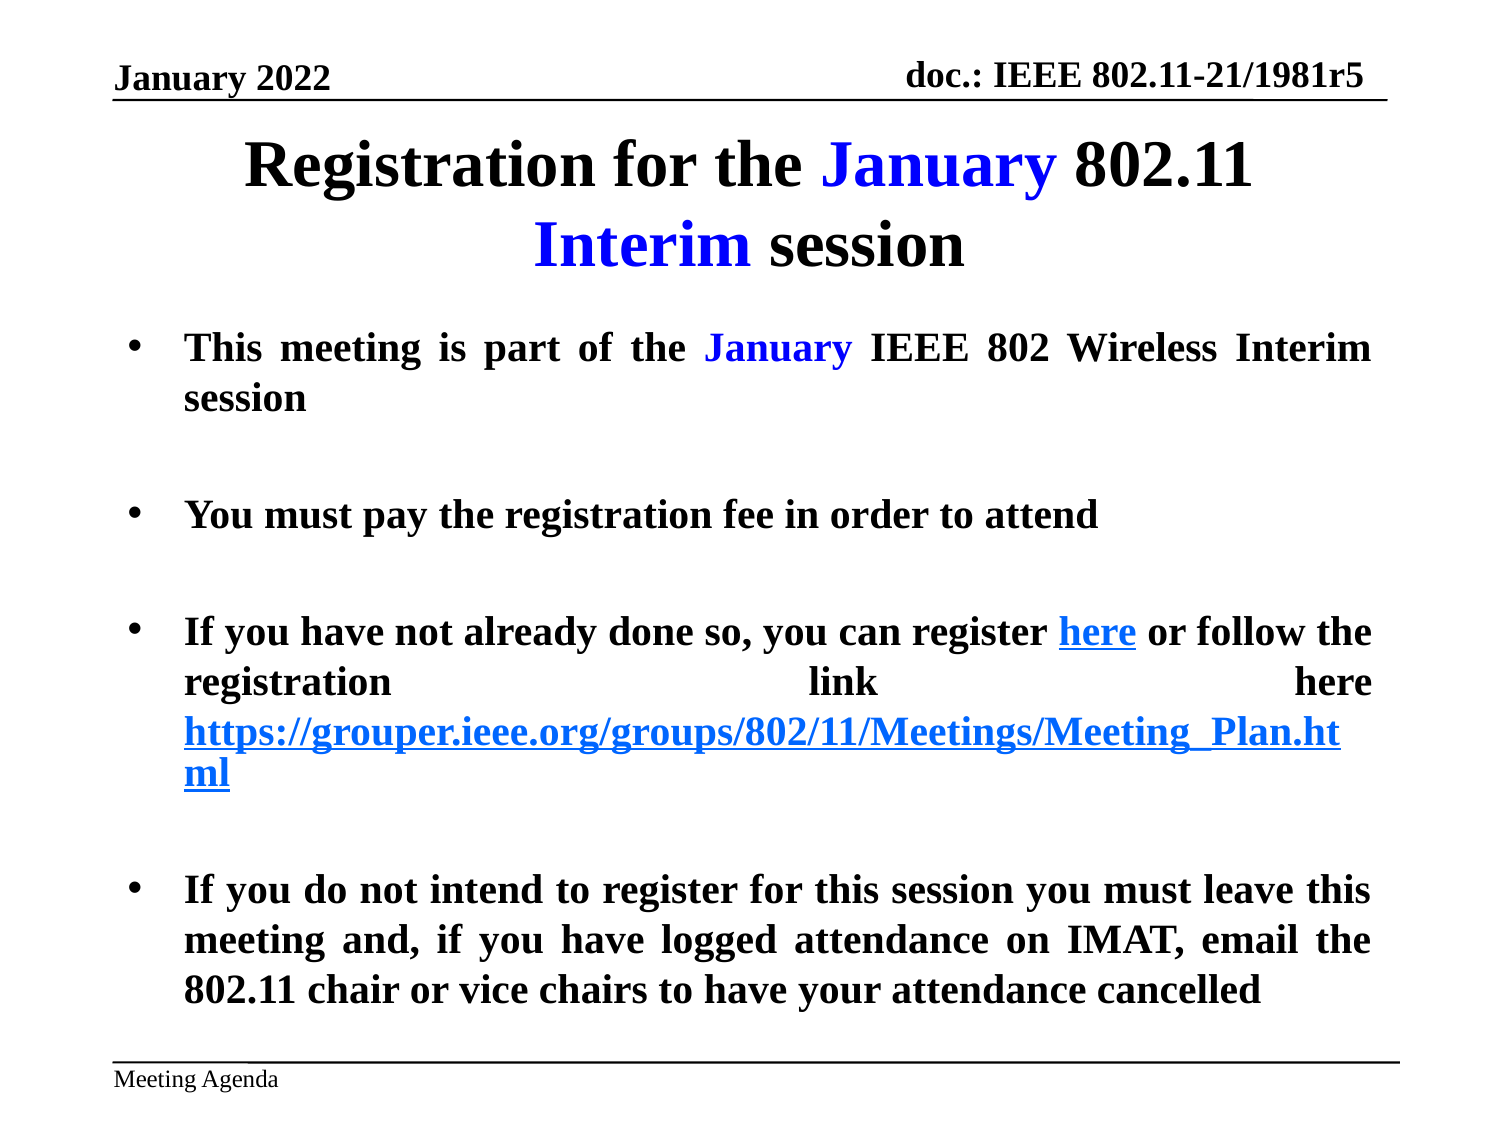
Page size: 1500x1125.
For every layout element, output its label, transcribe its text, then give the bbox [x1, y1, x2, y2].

list This meeting is part of the January IEEE 802 Wireless Interim session You must pay the registration fee in order to attend If you have not already done so, you can register here or follow the registration link here https://grouper.ieee.org/groups/802/11/Meetings/Meeting_Plan.html If you do not intend to register for this session you must leave this meeting and, if you have logged attendance on IMAT, email the 802.11 chair or vice chairs to have your attendance cancelled [112, 312, 1388, 1038]
title Registration for the January 802.11 Interim session [112, 112, 1388, 288]
